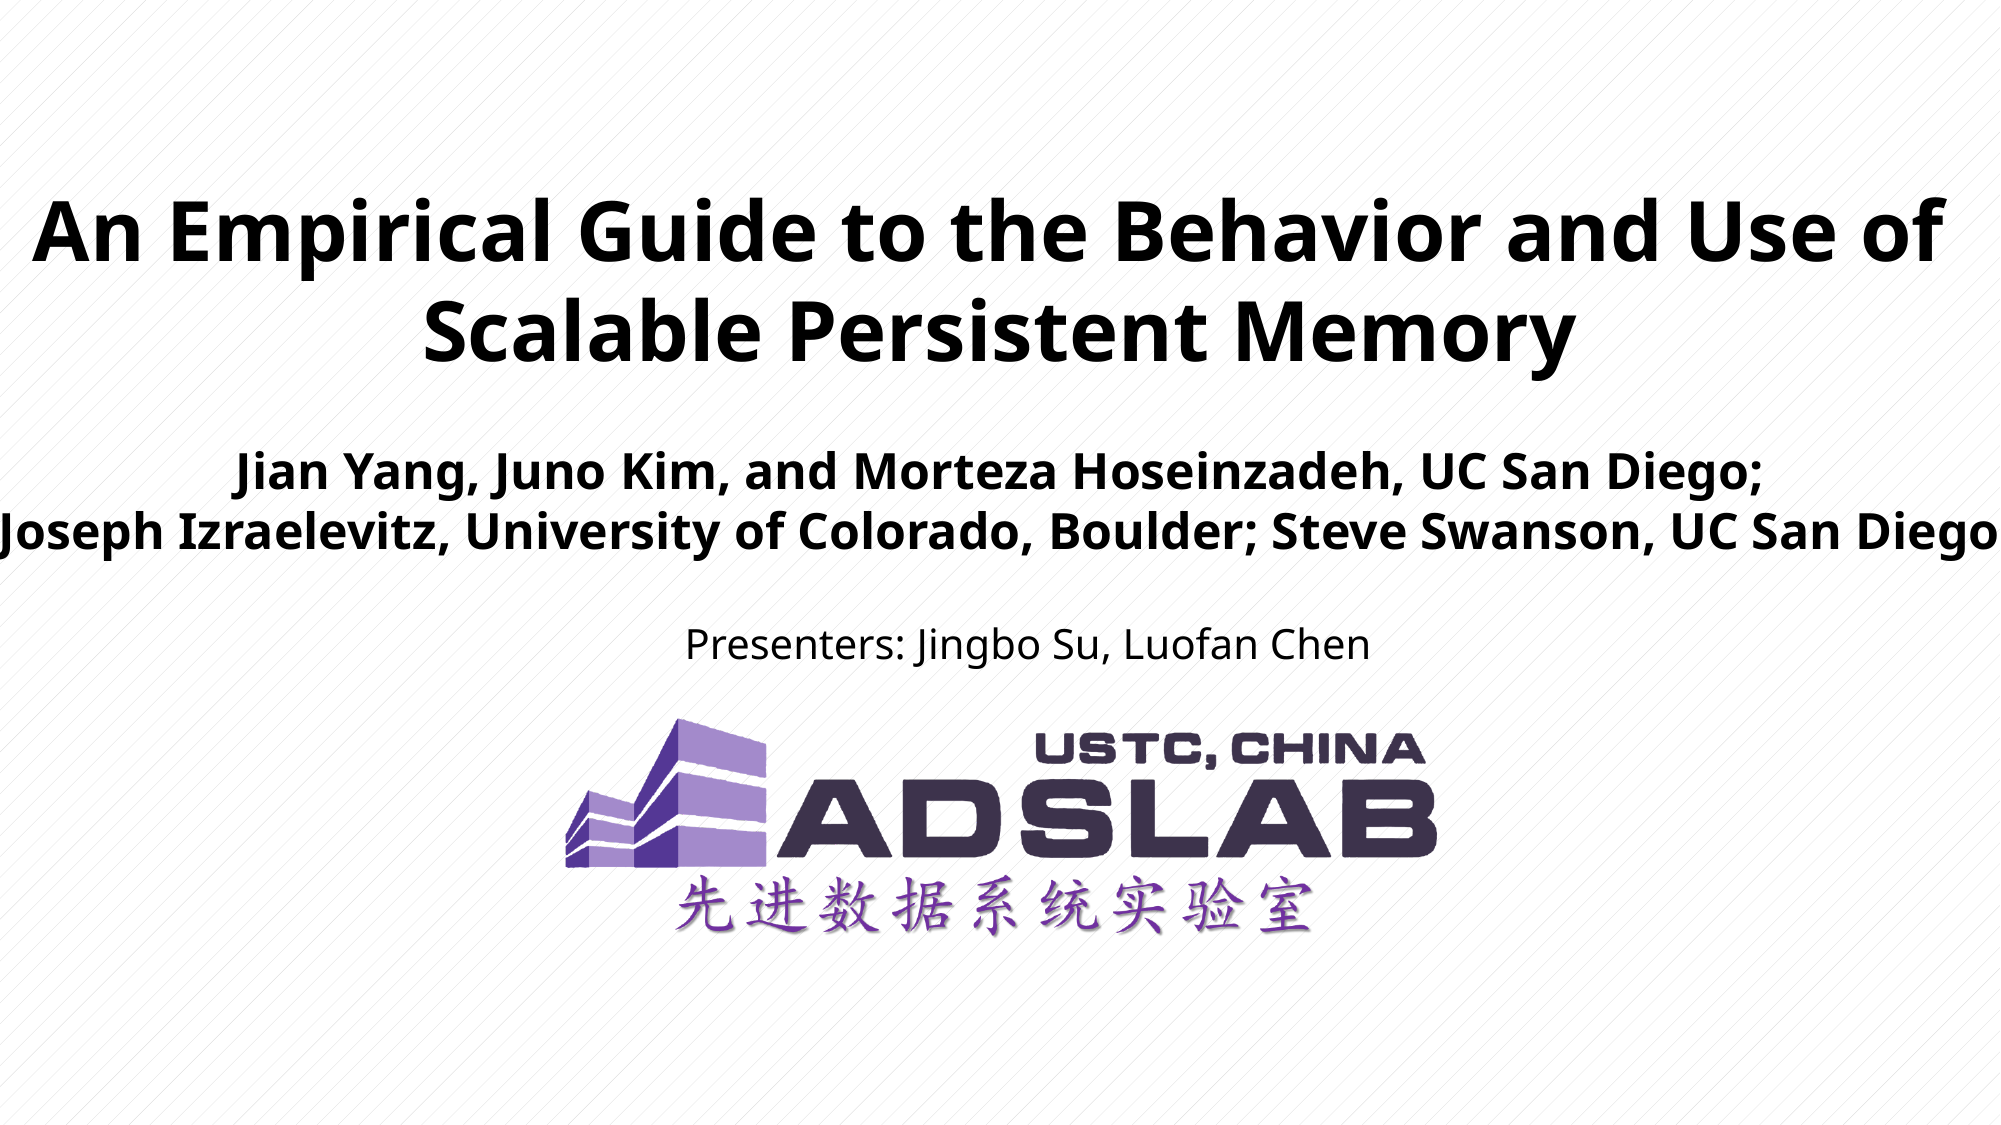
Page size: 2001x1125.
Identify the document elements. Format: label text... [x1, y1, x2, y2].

picture [553, 713, 1447, 985]
text_box An Empirical Guide to the Behavior and Use of Scalable Persistent Memory [18, 170, 1982, 385]
text_box Jian Yang, Juno Kim, and Morteza Hoseinzadeh, UC San Diego; Joseph Izraelevitz, University of Colorado, Boulder; Steve Swanson, UC San Diego [0, 432, 2000, 567]
text_box Presenters: Jingbo Su, Luofan Chen [669, 610, 1387, 676]
